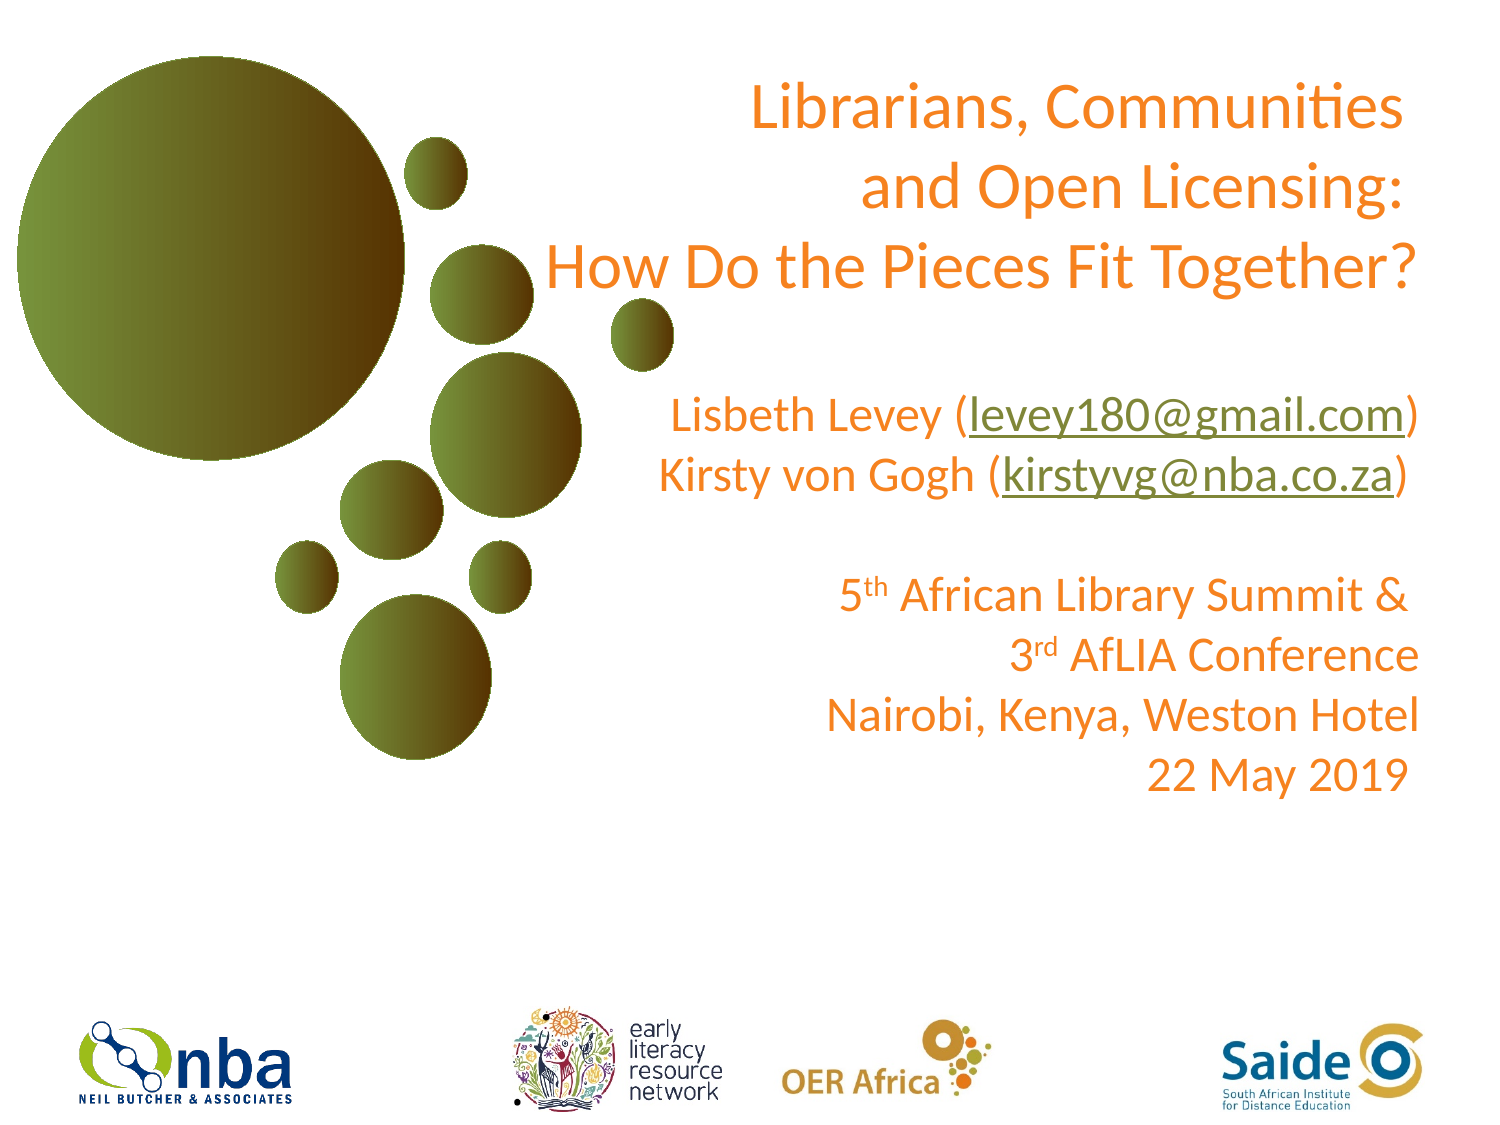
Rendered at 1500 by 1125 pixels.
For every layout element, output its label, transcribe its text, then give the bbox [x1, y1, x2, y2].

picture [771, 1008, 1003, 1114]
text_box Librarians, Communities and Open Licensing: How Do the Pieces Fit Together? Lisbeth Levey (levey180@gmail.com) Kirsty von Gogh (kirstyvg@nba.co.za) 5th African Library Summit & 3rd AfLIA Conference Nairobi, Kenya, Weston Hotel 22 May 2019 [324, 54, 1435, 877]
picture [512, 1006, 722, 1112]
picture [1220, 1021, 1425, 1112]
picture [75, 1017, 296, 1108]
